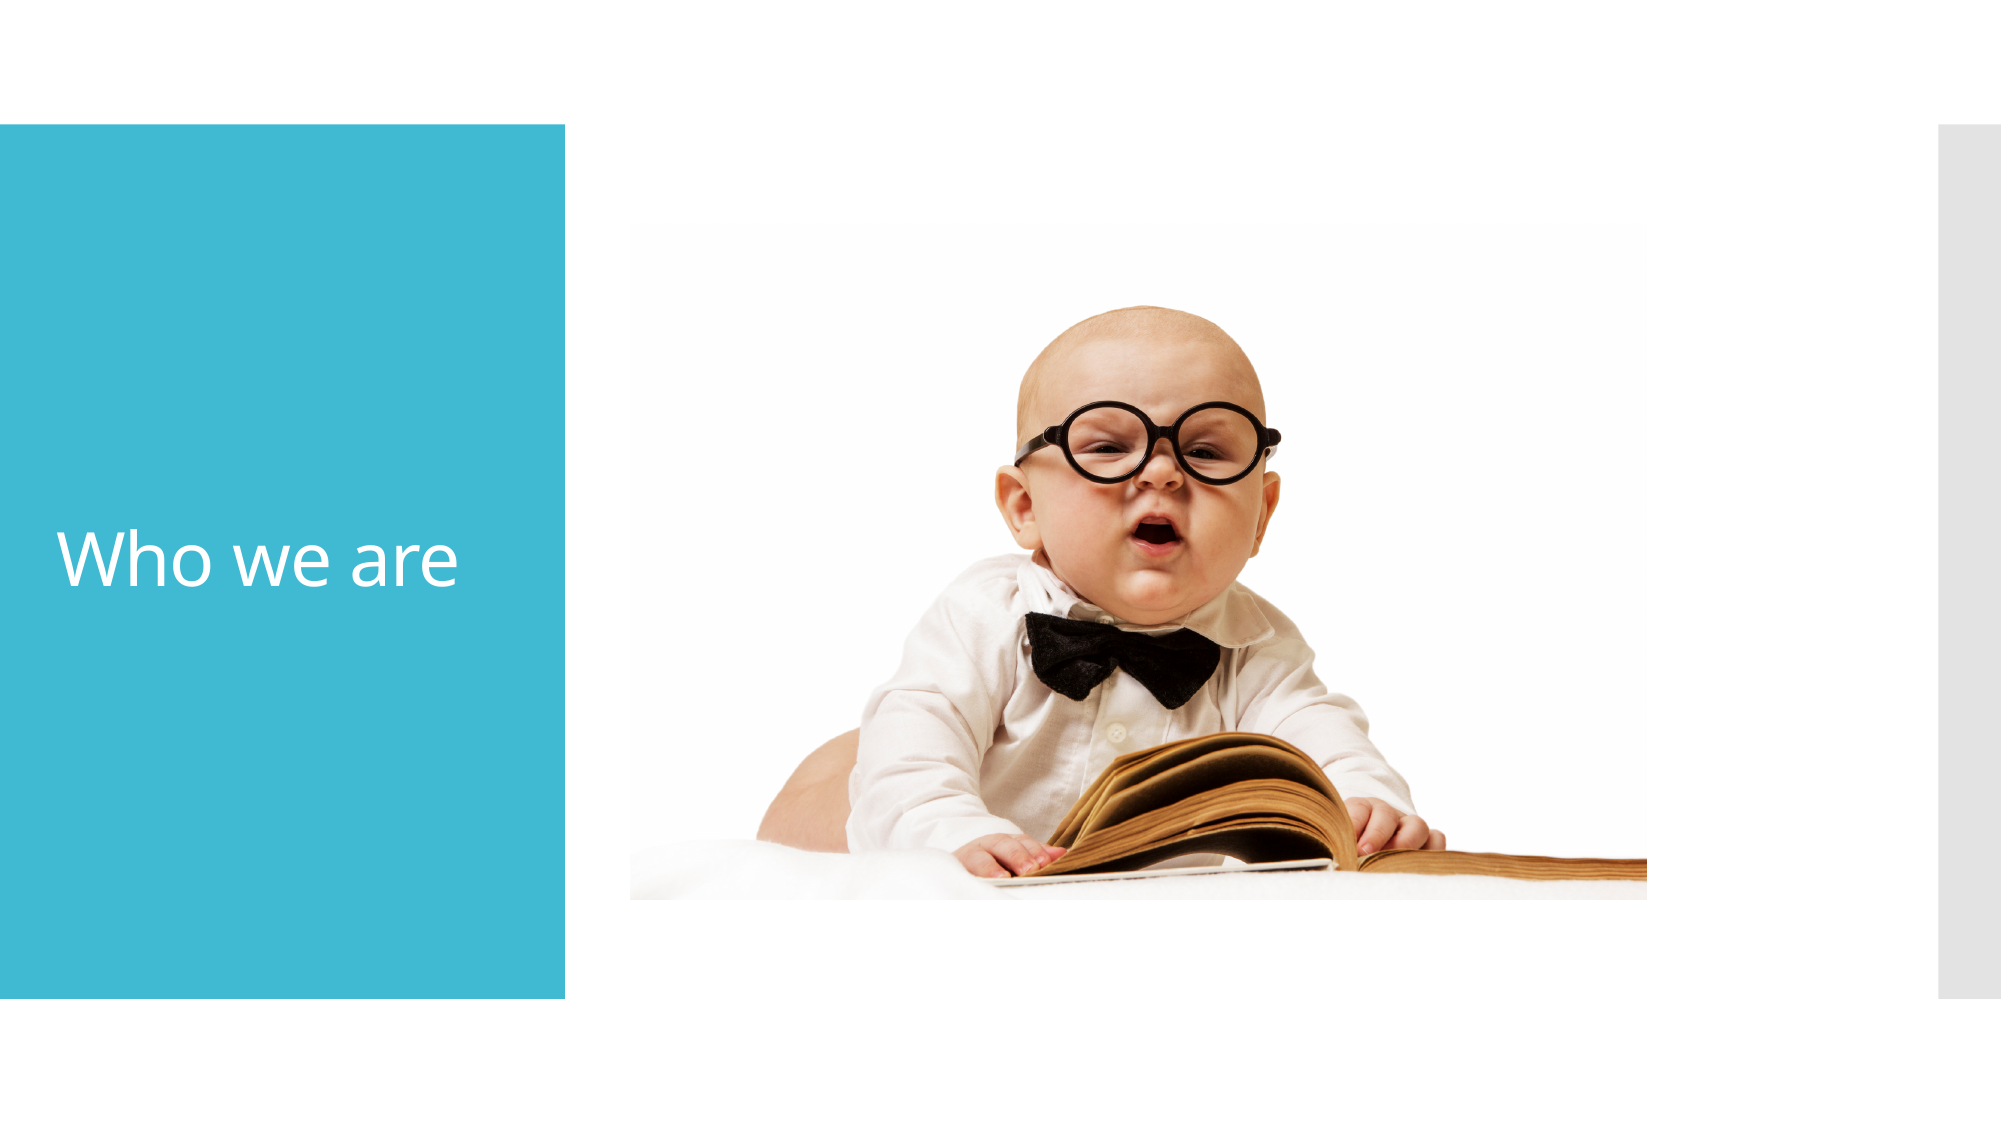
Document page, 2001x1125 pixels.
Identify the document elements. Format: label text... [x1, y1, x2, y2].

picture [630, 223, 1647, 901]
title Who we are [41, 184, 525, 940]
